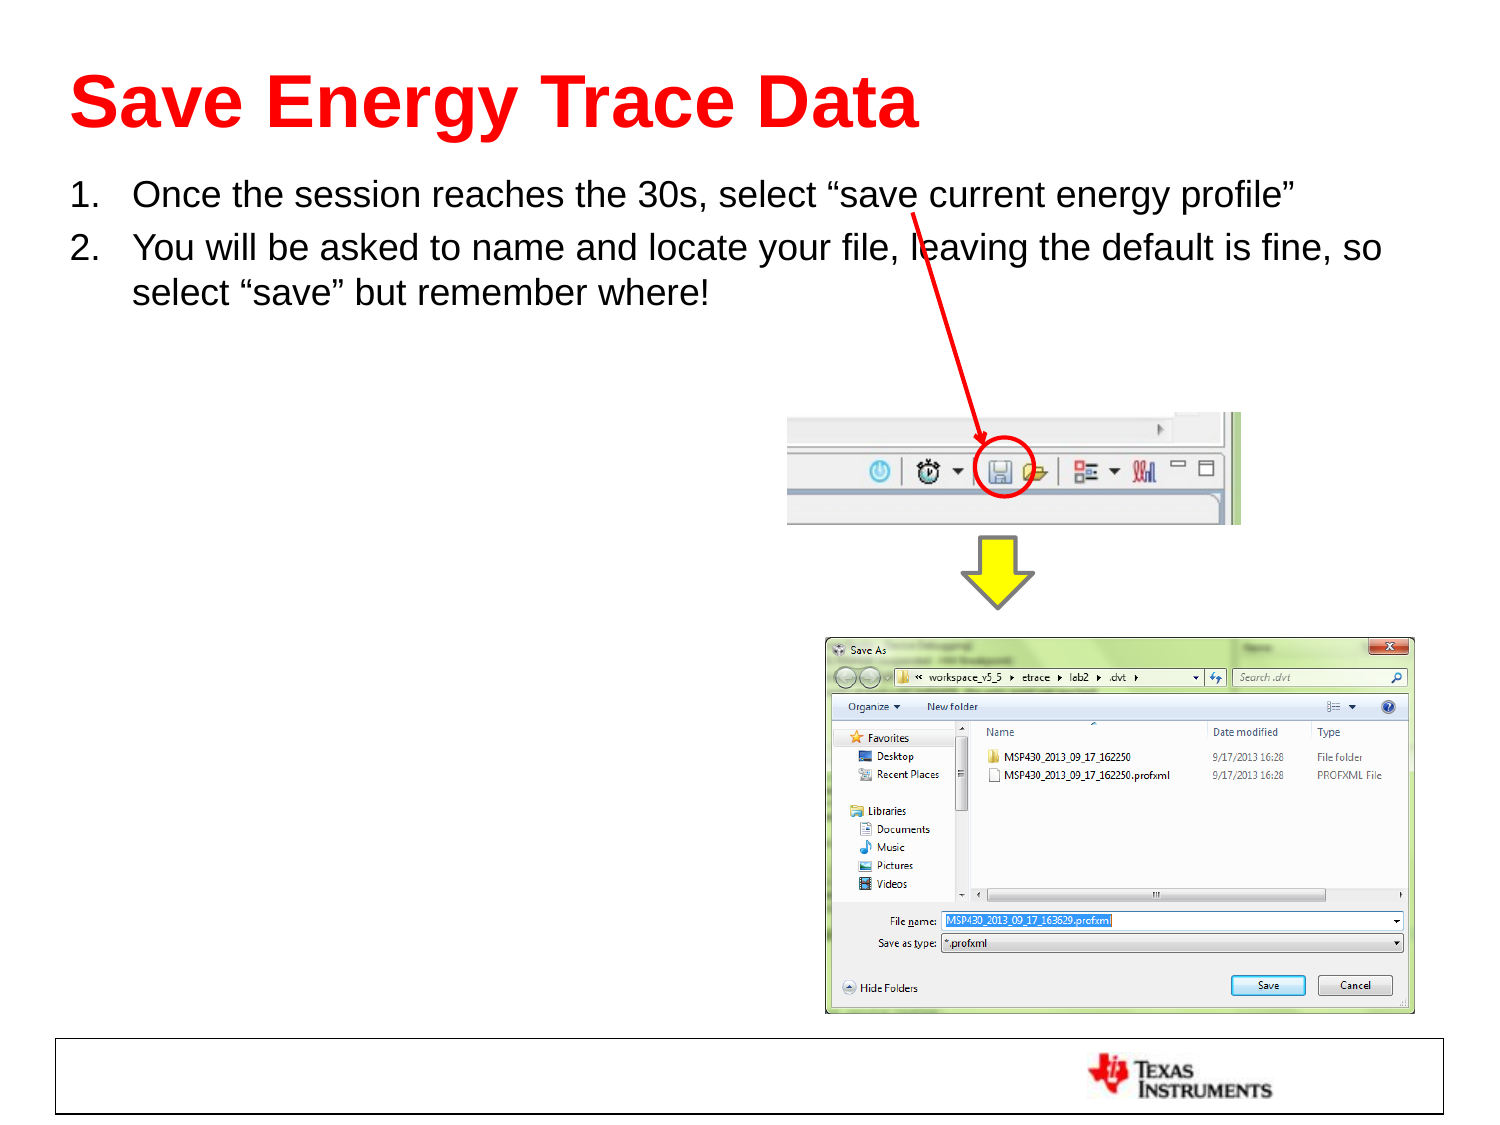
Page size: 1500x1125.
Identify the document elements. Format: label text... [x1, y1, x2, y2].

list Once the session reaches the 30s, select “save current energy profile” You will be asked to name and locate your file, leaving the default is fine, so select “save” but remember where! [54, 162, 1500, 967]
text_box [960, 535, 1036, 611]
picture [787, 412, 1241, 526]
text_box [912, 212, 984, 447]
title Save Energy Trace Data [54, 0, 1443, 162]
picture [824, 637, 1415, 1015]
picture [1087, 1052, 1274, 1099]
